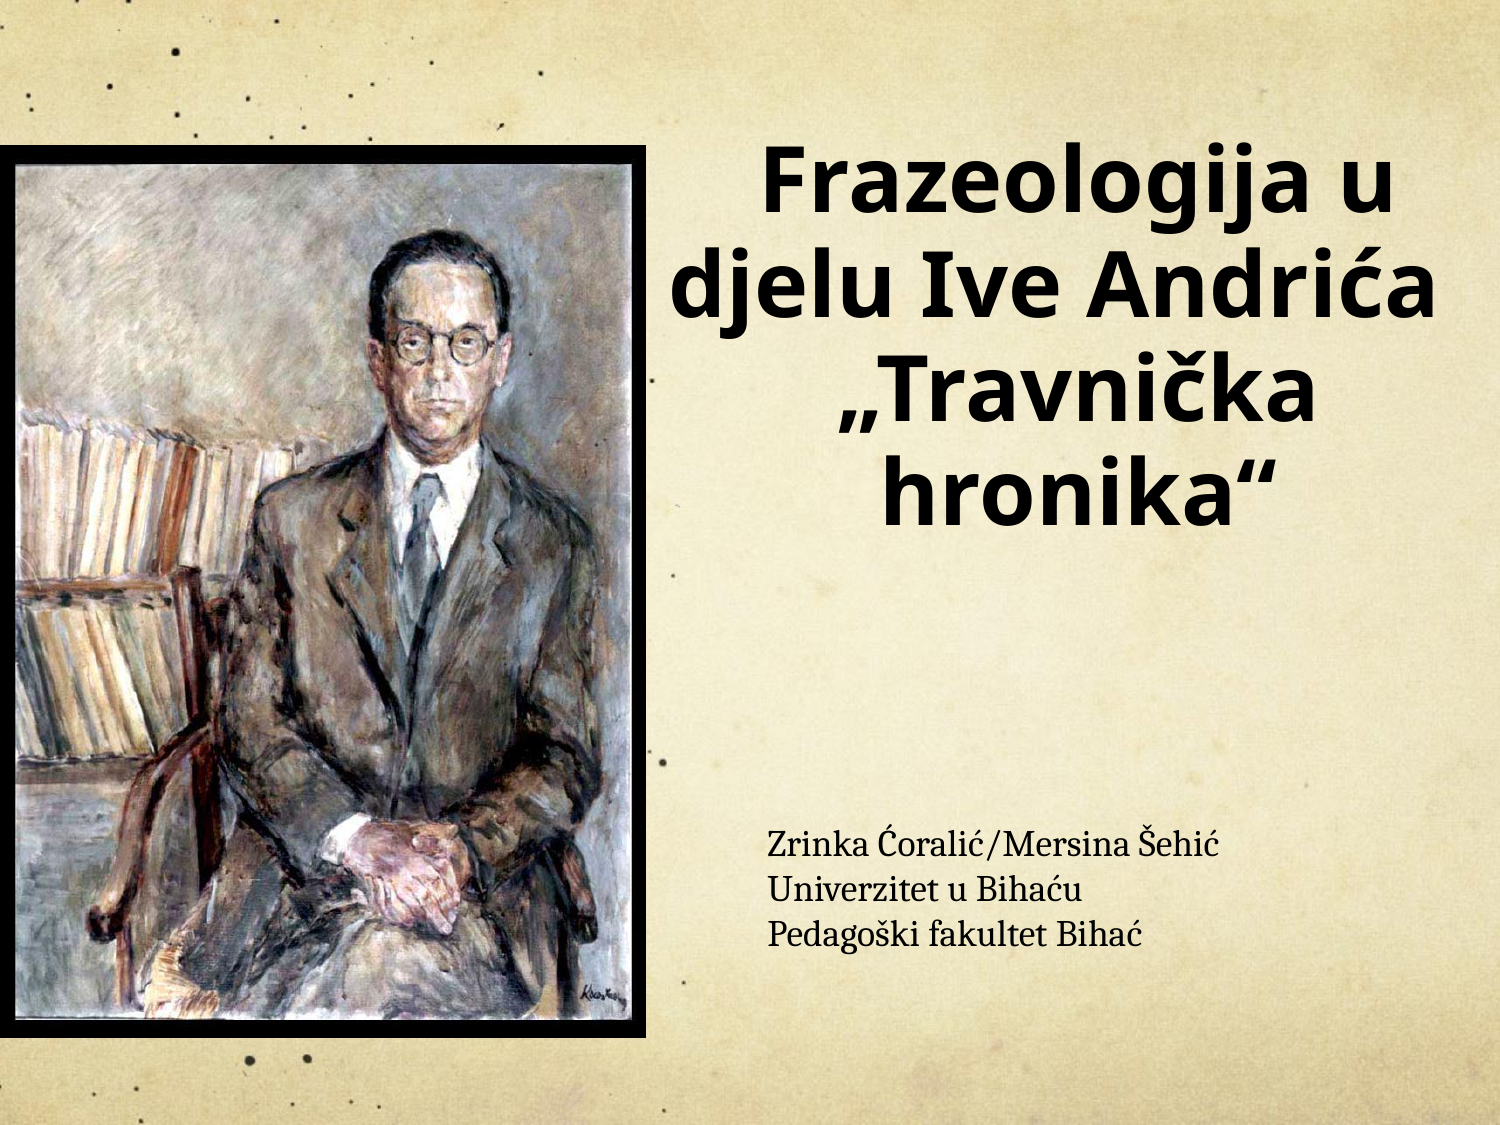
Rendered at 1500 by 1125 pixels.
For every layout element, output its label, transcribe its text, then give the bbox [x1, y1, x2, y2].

title Frazeologija u djelu Ive Andrića „Travnička hronika“ [655, 146, 1500, 648]
picture [0, 0, 1500, 1125]
text_box Zrinka Ćoralić/Mersina Šehić Univerzitet u Bihaću Pedagoški fakultet Bihać [752, 811, 1467, 1011]
